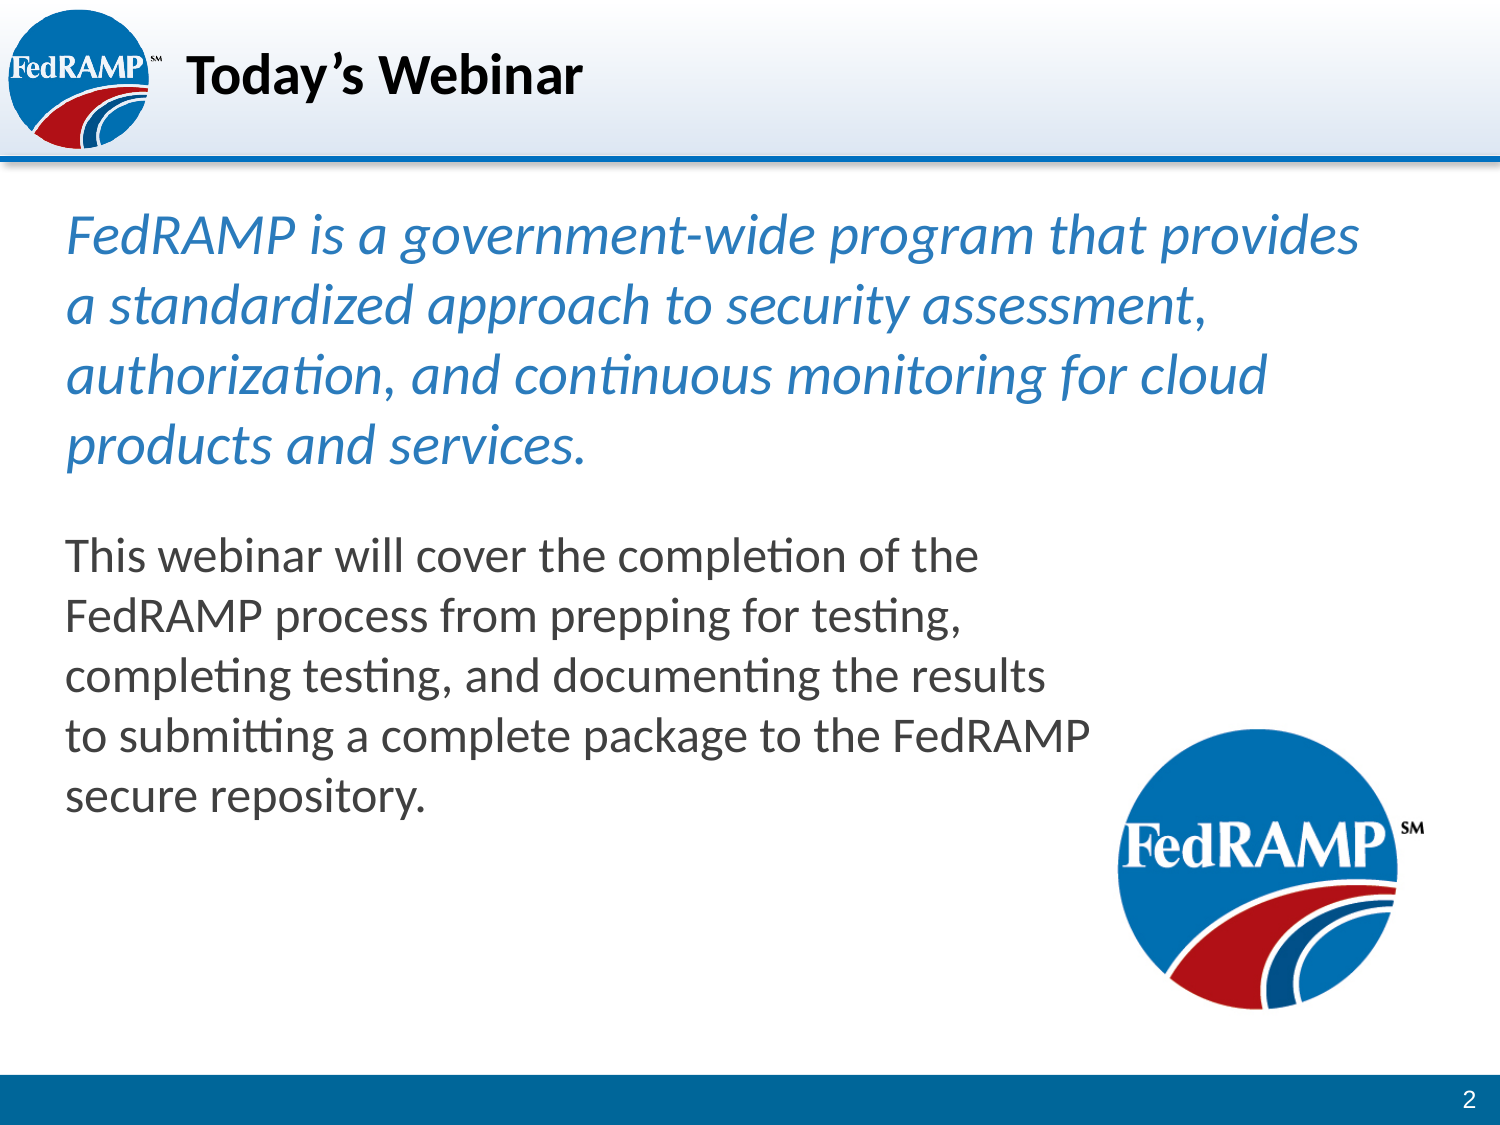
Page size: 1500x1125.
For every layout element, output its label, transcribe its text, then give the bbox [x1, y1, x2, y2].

text_box FedRAMP is a government-wide program that provides a standardized approach to security assessment, authorization, and continuous monitoring for cloud products and services. [52, 189, 1413, 408]
slide_number 2 [1141, 1076, 1492, 1122]
title Today’s Webinar [171, 5, 1445, 138]
picture [5, 6, 162, 152]
picture [1111, 723, 1424, 1016]
text_box This webinar will cover the completion of the FedRAMP process from prepping for testing, completing testing, and documenting the results to submitting a complete package to the FedRAMP secure repository. [49, 514, 1112, 1016]
